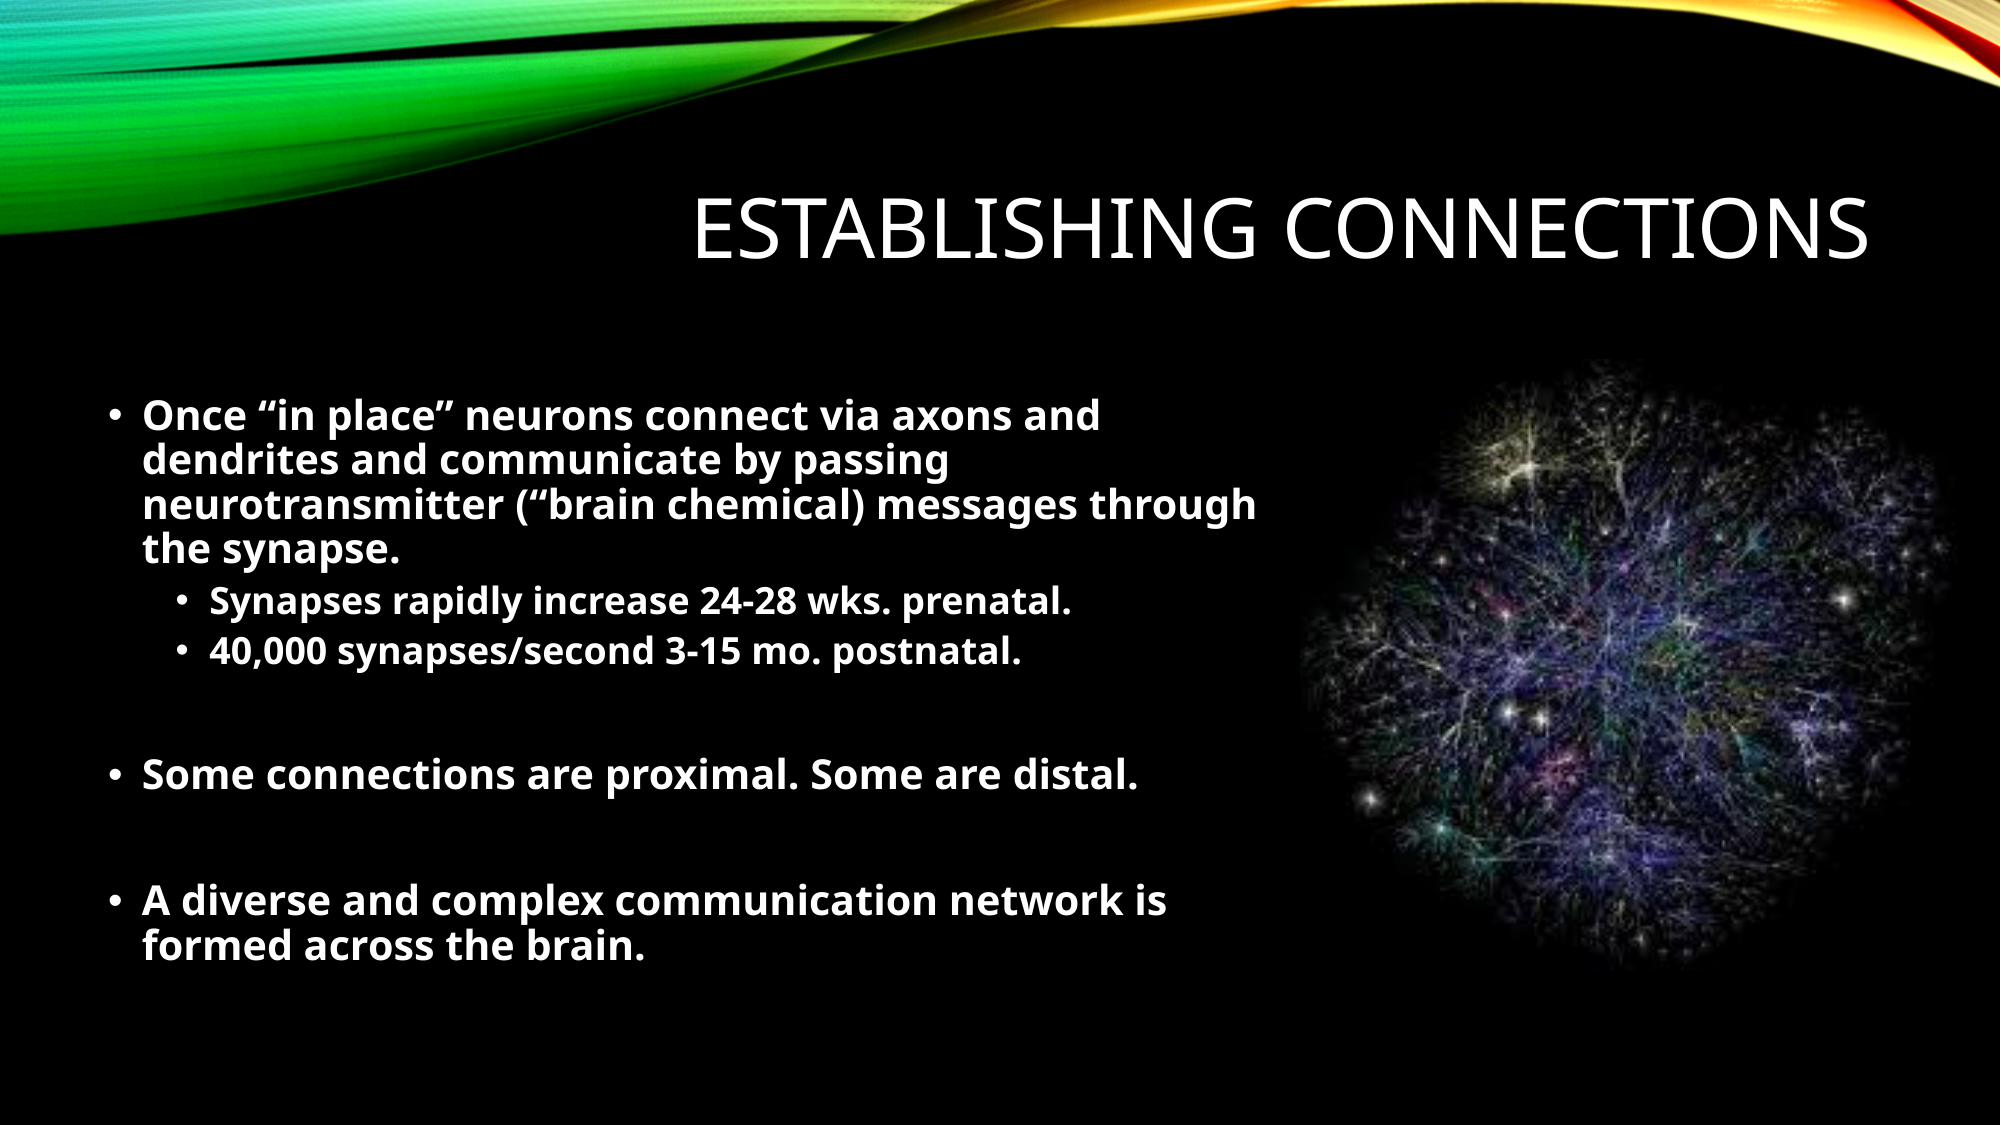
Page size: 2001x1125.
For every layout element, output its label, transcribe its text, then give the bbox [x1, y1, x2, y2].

picture [1300, 359, 1961, 1021]
title Establishing connections [474, 125, 1888, 338]
list Once “in place” neurons connect via axons and dendrites and communicate by passing neurotransmitter (“brain chemical) messages through the synapse. Synapses rapidly increase 24-28 wks. prenatal. 40,000 synapses/second 3-15 mo. postnatal. Some connections are proximal. Some are distal. A diverse and complex communication network is formed across the brain. [93, 319, 1282, 980]
picture [0, 0, 2000, 237]
